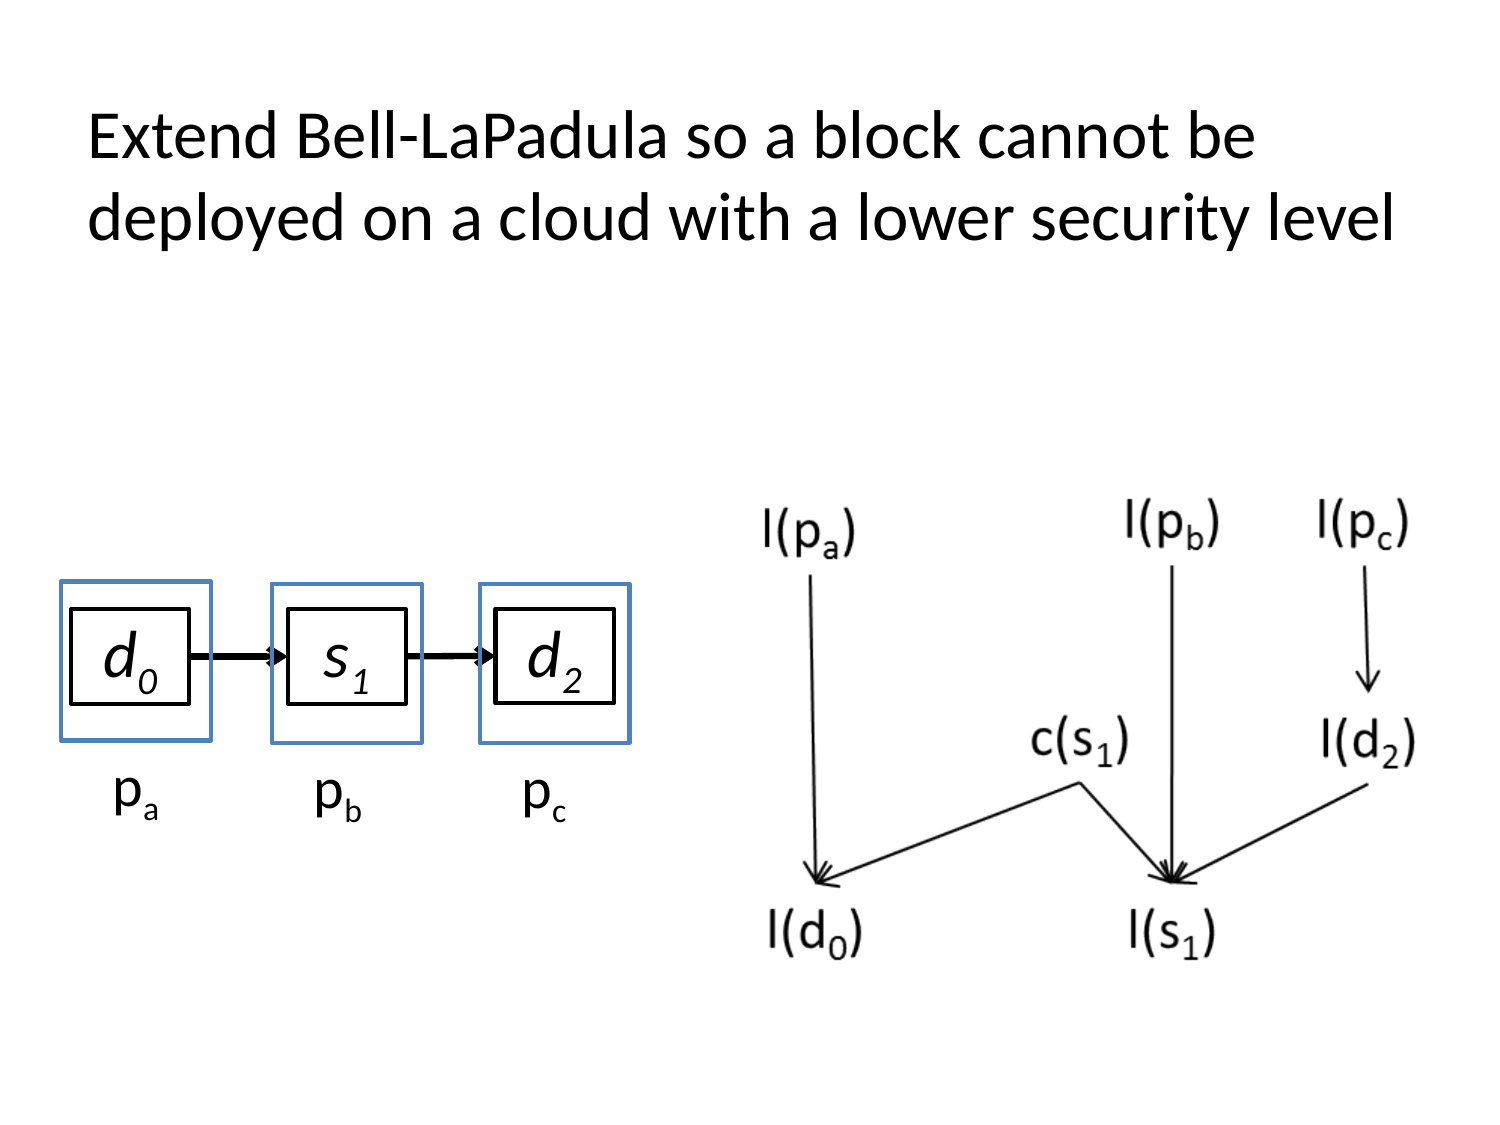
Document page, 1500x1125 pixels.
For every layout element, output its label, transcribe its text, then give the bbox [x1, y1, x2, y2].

text_box pb [299, 745, 378, 838]
picture [726, 466, 1456, 999]
text_box pc [506, 745, 582, 838]
text_box [478, 582, 632, 745]
title Extend Bell-LaPadula so a block cannot be deployed on a cloud with a lower security level [72, 78, 1423, 266]
text_box [59, 579, 213, 743]
text_box pa [97, 743, 175, 835]
text_box [270, 582, 424, 745]
